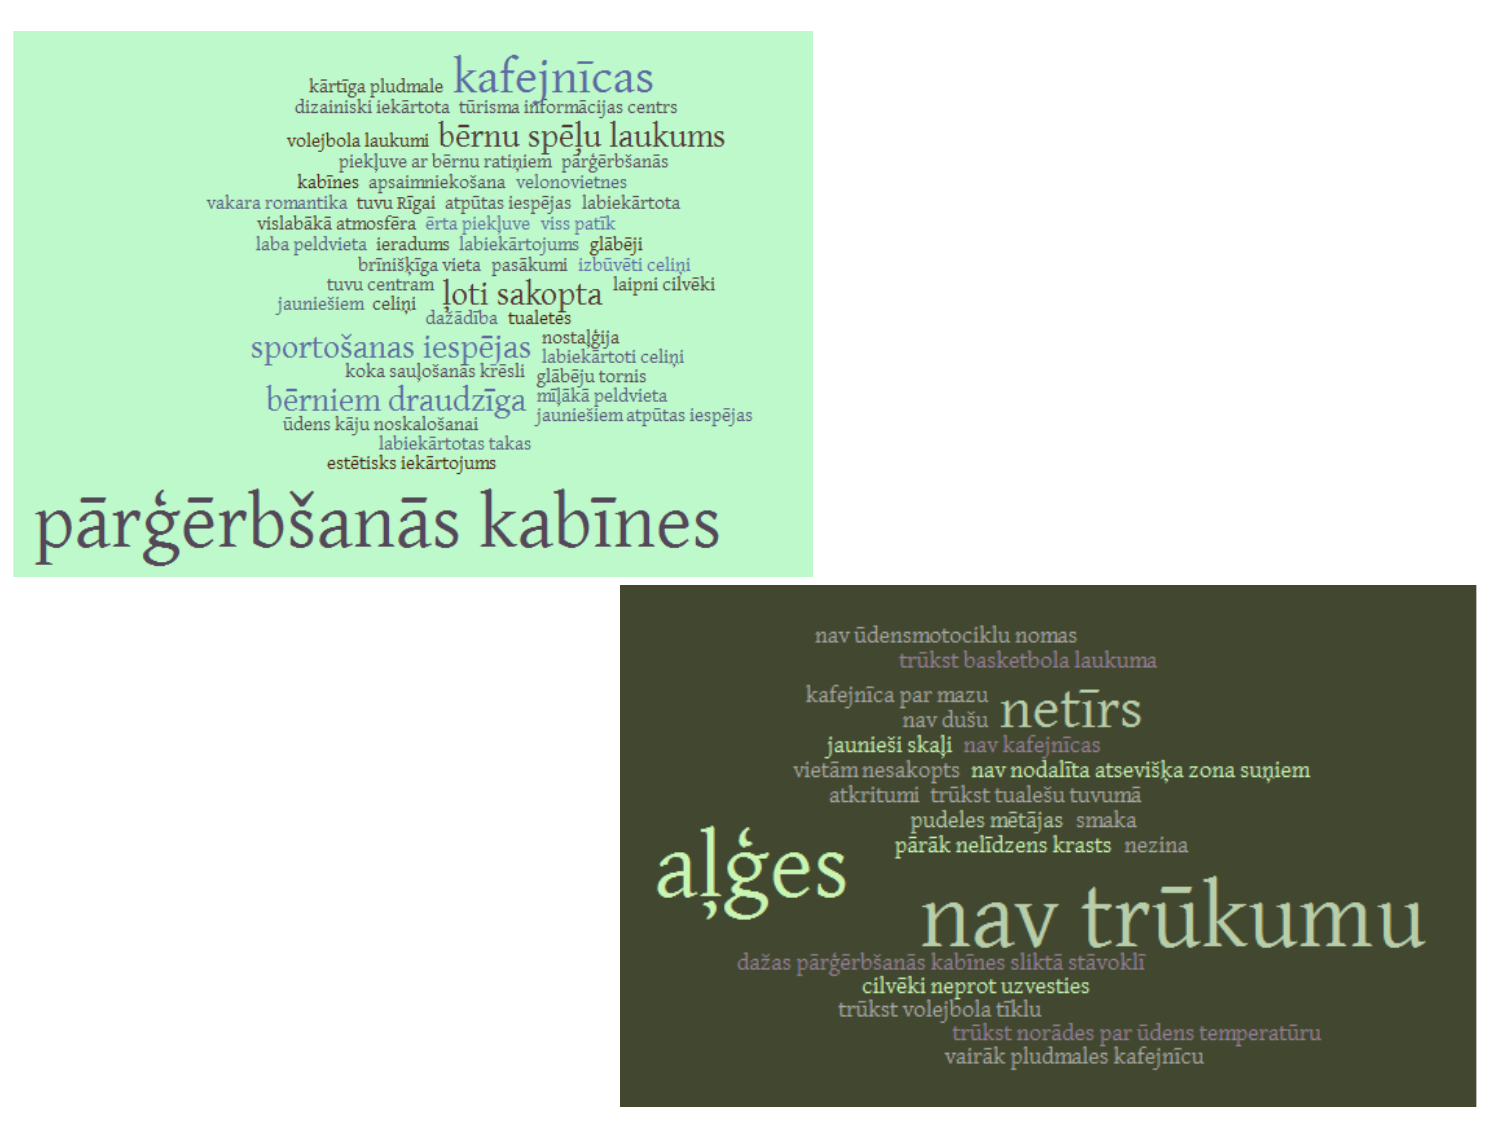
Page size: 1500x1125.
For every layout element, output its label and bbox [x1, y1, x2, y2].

picture [619, 584, 1477, 1108]
picture [13, 31, 814, 577]
